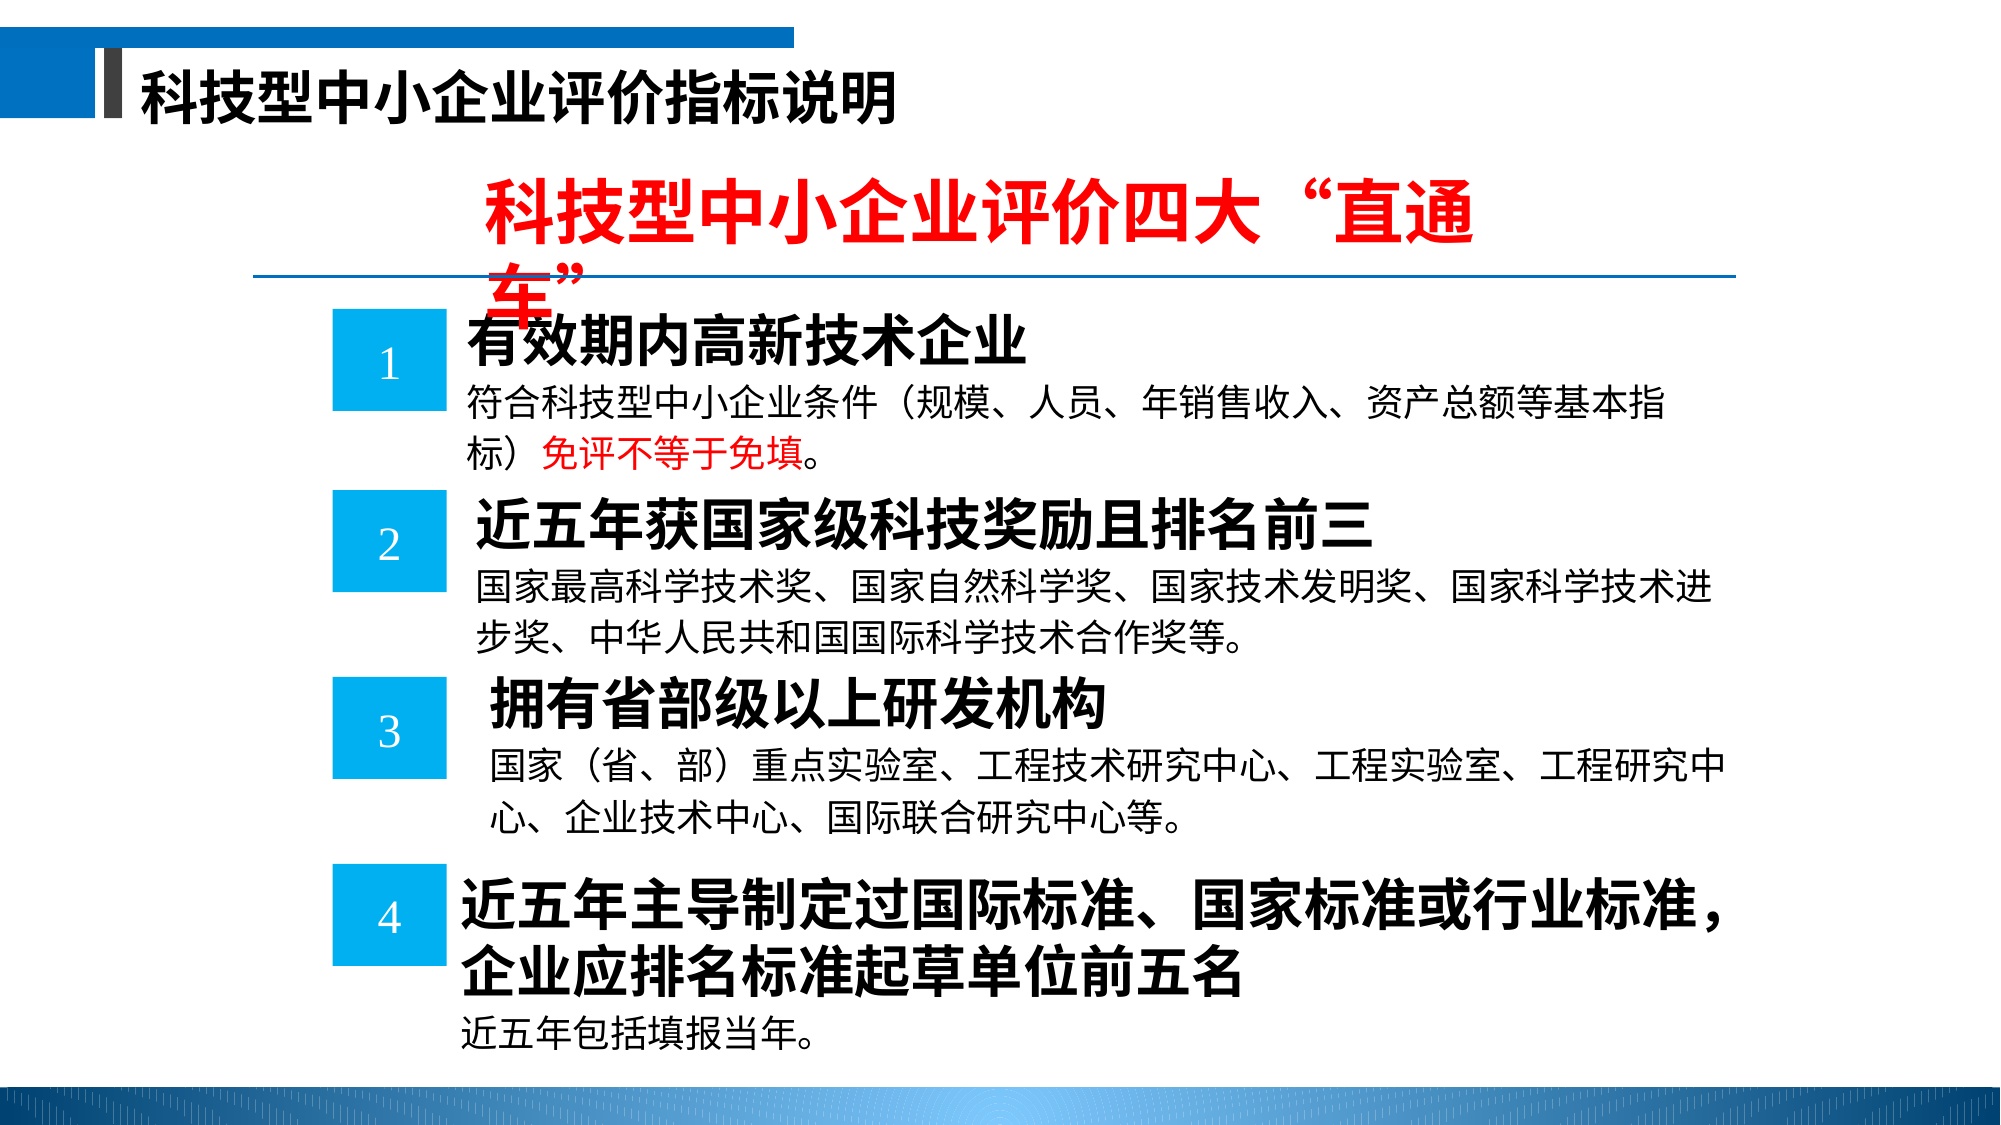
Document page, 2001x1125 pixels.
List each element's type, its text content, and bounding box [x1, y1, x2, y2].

text_box 科技型中小企业评价指标说明 [125, 54, 1969, 139]
picture [0, 0, 2001, 1125]
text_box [253, 160, 1785, 1073]
